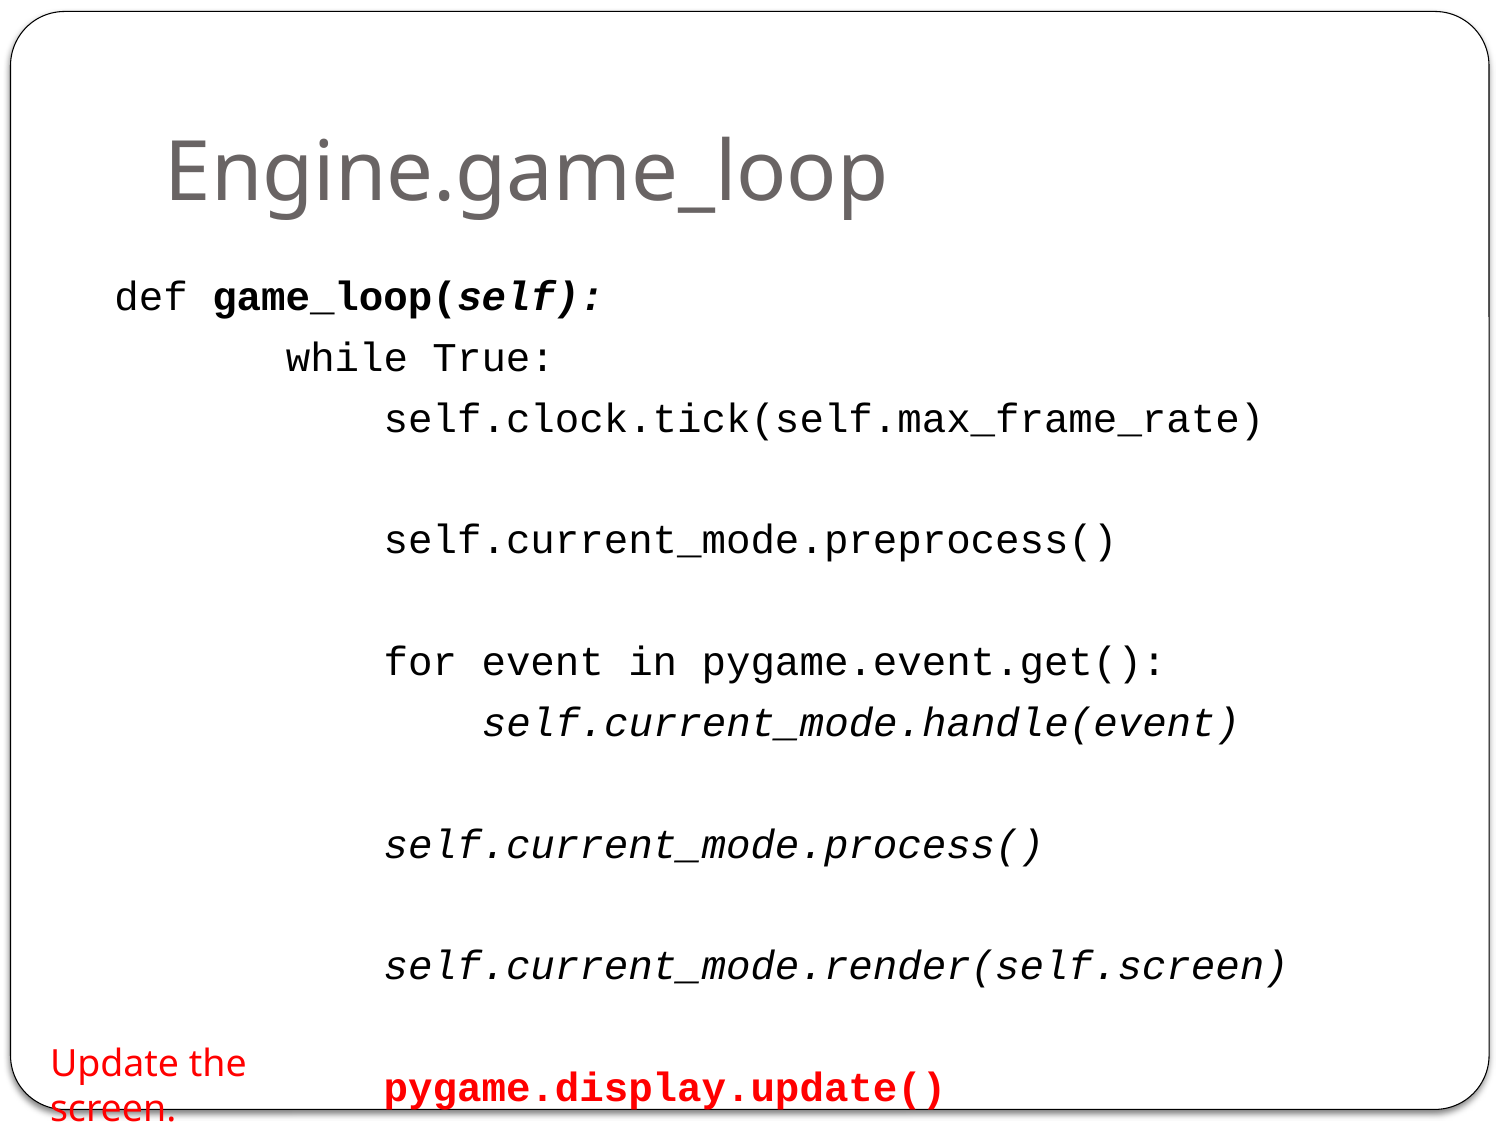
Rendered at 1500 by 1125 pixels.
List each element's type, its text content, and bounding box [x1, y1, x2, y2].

list def game_loop(self): while True: self.clock.tick(self.max_frame_rate) self.current_mode.preprocess() for event in pygame.event.get(): self.current_mode.handle(event) self.current_mode.process() self.current_mode.render(self.screen) pygame.display.update() [75, 262, 1425, 1125]
title Engine.game_loop [150, 45, 1425, 233]
text_box Update the screen. [35, 1031, 387, 1125]
